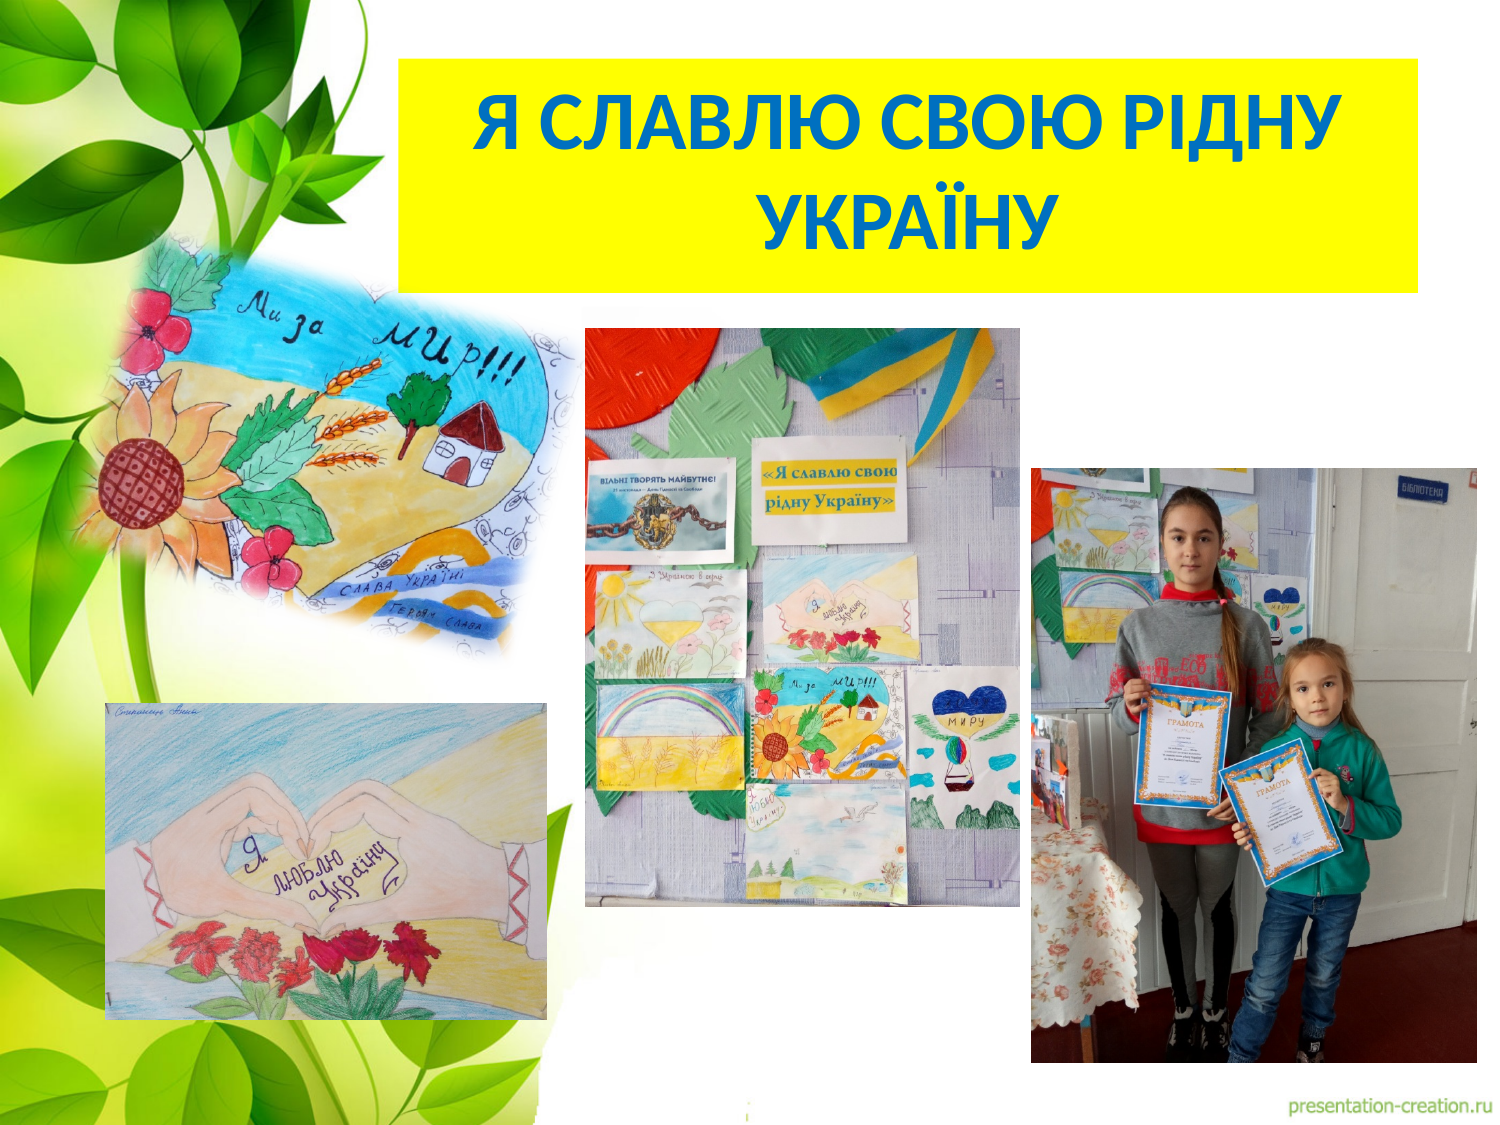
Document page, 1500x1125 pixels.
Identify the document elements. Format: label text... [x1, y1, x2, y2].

title Я славлю свою рідну Україну [398, 58, 1418, 293]
picture [0, 0, 1500, 1125]
